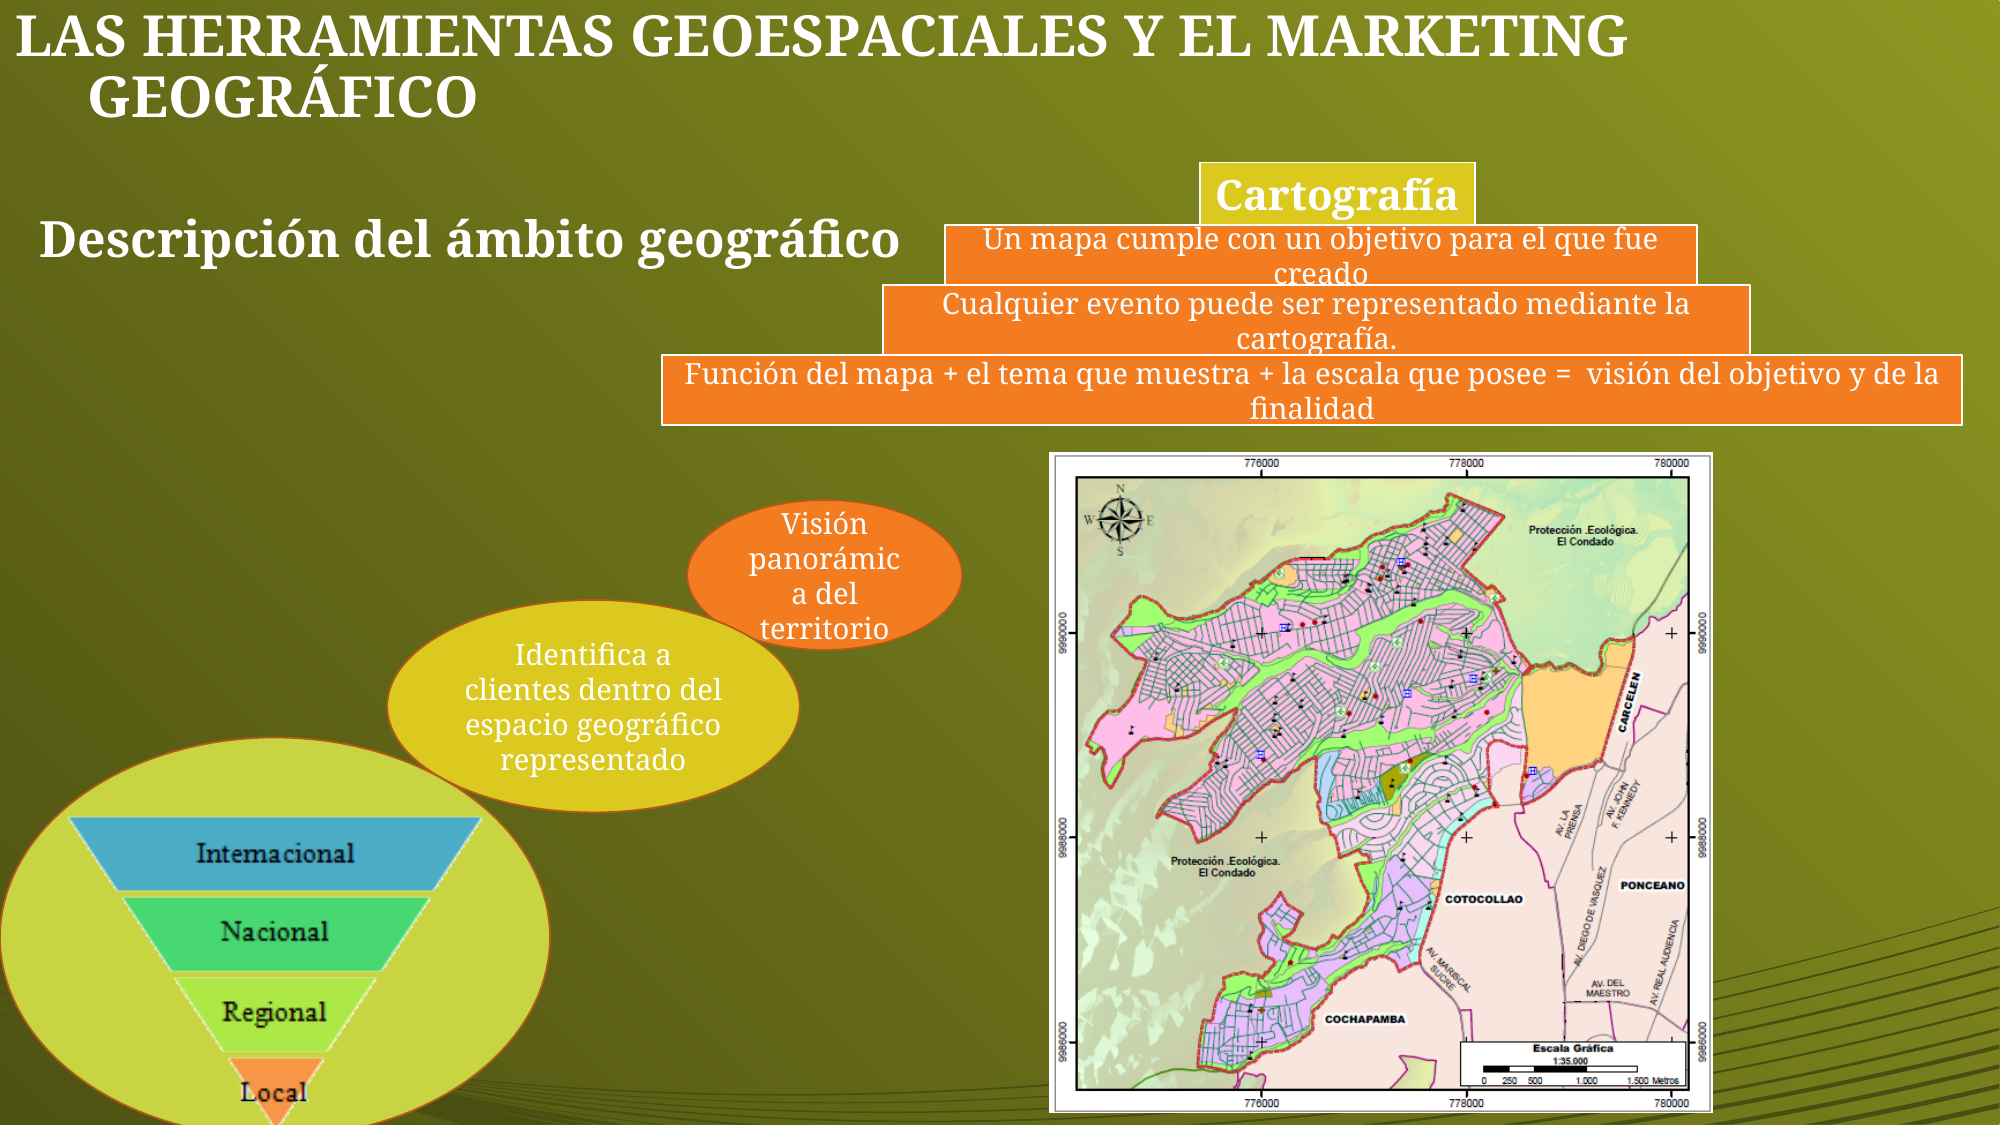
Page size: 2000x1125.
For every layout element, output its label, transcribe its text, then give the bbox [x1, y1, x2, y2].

title LAS HERRAMIENTAS GEOESPACIALES Y EL MARKETING GEOGRÁFICO [0, 0, 2000, 138]
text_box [661, 162, 1963, 426]
text_box Visión panorámica del territorio [686, 499, 964, 651]
text_box Descripción del ámbito geográfico [24, 174, 654, 275]
picture [1049, 452, 1713, 1113]
text_box Identifica a clientes dentro del espacio geográfico representado [386, 599, 801, 814]
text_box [0, 737, 551, 1125]
